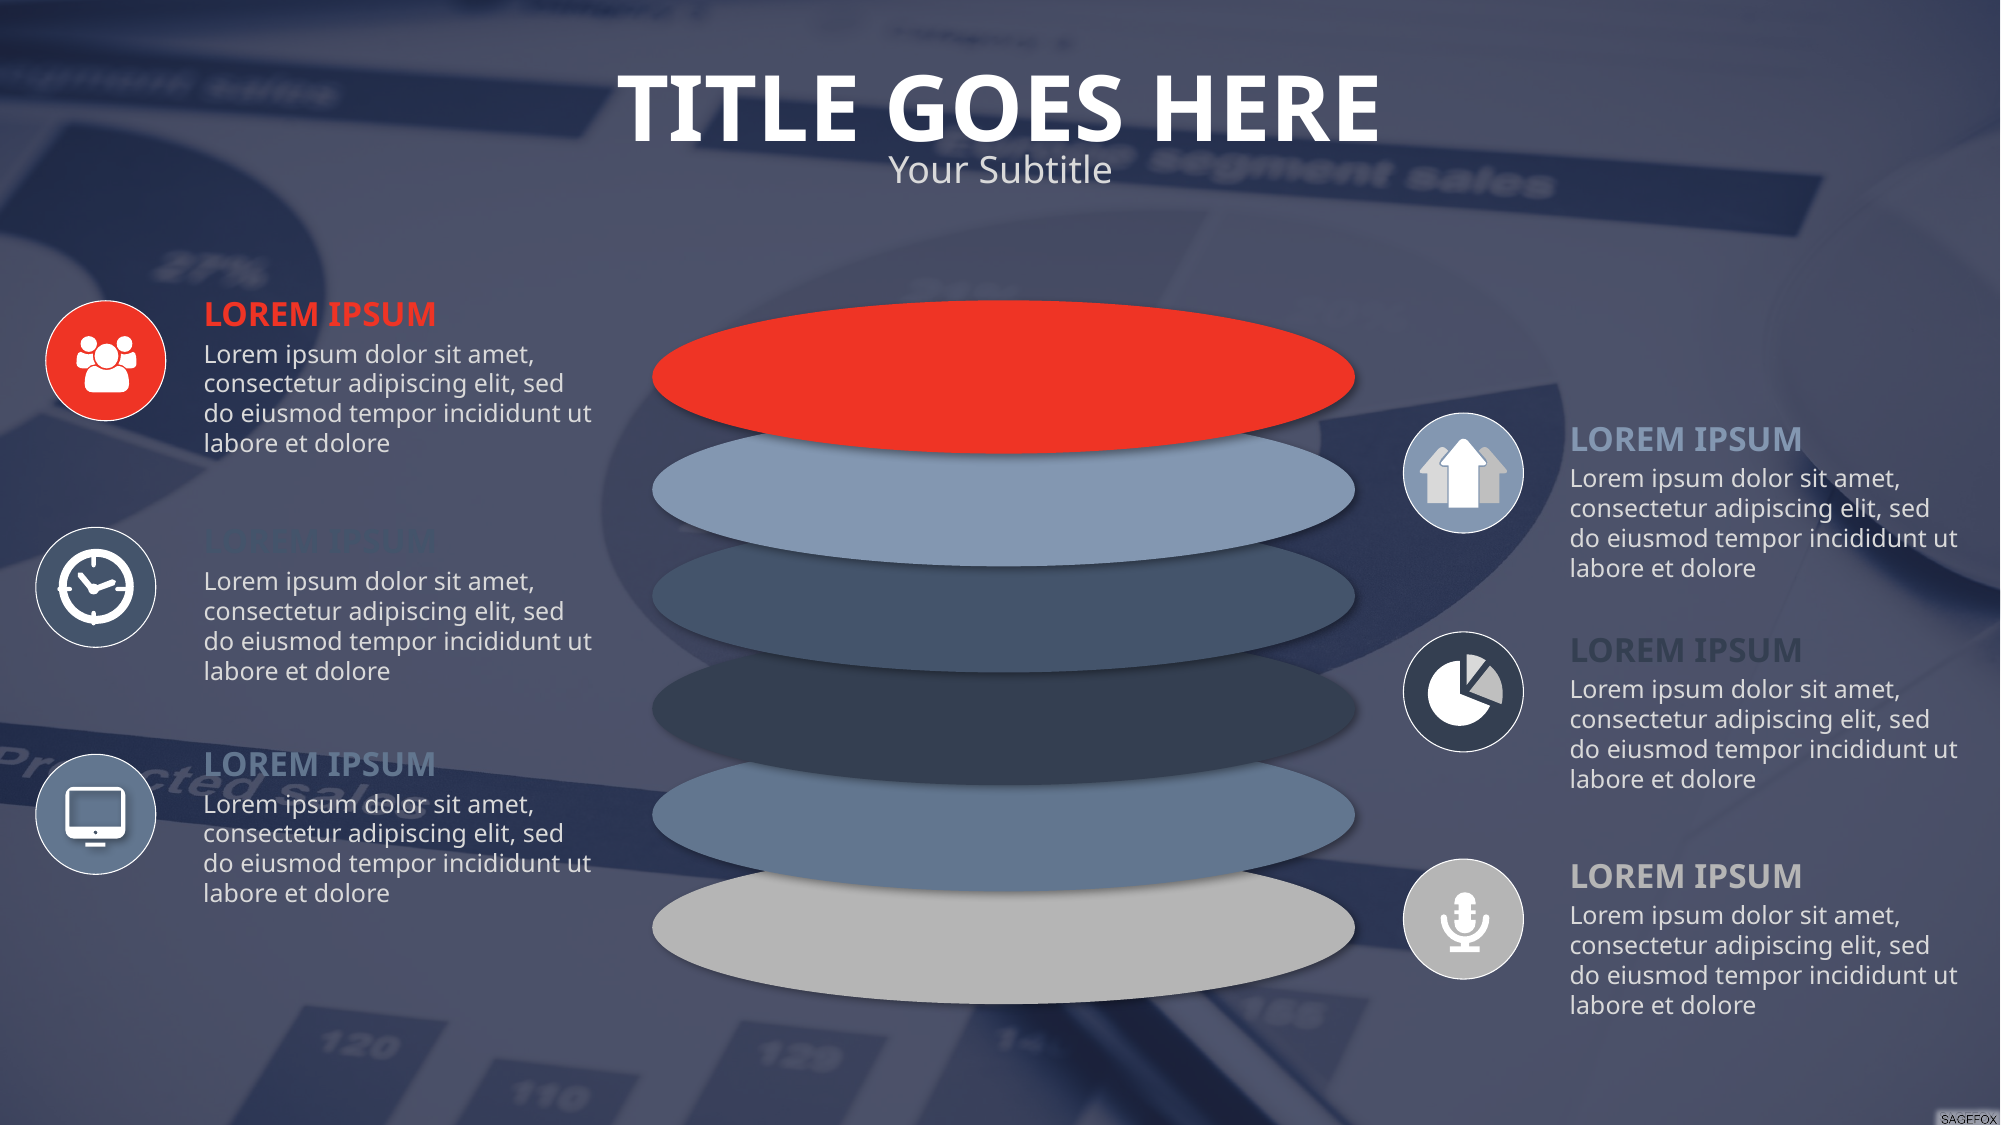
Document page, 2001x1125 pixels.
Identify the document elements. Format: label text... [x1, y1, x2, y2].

text_box [651, 547, 1357, 674]
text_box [548, 42, 1452, 199]
text_box [1402, 630, 1525, 753]
text_box [651, 657, 1357, 787]
text_box [65, 786, 126, 839]
text_box LOREM IPSUM Lorem ipsum dolor sit amet, consectetur adipiscing elit, sed do eiusmod tempor incididunt ut labore et dolore [1559, 623, 1977, 799]
text_box [34, 753, 157, 876]
text_box LOREM IPSUM Lorem ipsum dolor sit amet, consectetur adipiscing elit, sed do eiusmod tempor incididunt ut labore et dolore [193, 288, 611, 463]
text_box [1402, 411, 1525, 535]
text_box [651, 875, 1357, 1006]
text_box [45, 300, 166, 421]
text_box [651, 438, 1357, 568]
text_box [651, 766, 1357, 893]
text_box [1427, 654, 1503, 726]
text_box LOREM IPSUM Lorem ipsum dolor sit amet, consectetur adipiscing elit, sed do eiusmod tempor incididunt ut labore et dolore [1559, 412, 1977, 588]
text_box [85, 842, 106, 847]
text_box LOREM IPSUM Lorem ipsum dolor sit amet, consectetur adipiscing elit, sed do eiusmod tempor incididunt ut labore et dolore [193, 738, 610, 913]
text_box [1418, 438, 1509, 508]
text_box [1440, 892, 1490, 953]
text_box LOREM IPSUM Lorem ipsum dolor sit amet, consectetur adipiscing elit, sed do eiusmod tempor incididunt ut labore et dolore [1559, 849, 1977, 1025]
picture [1938, 1114, 1999, 1125]
text_box [1402, 858, 1525, 981]
text_box [651, 299, 1357, 455]
text_box LOREM IPSUM Lorem ipsum dolor sit amet, consectetur adipiscing elit, sed do eiusmod tempor incididunt ut labore et dolore [193, 515, 611, 691]
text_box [57, 548, 134, 626]
text_box [34, 526, 157, 649]
